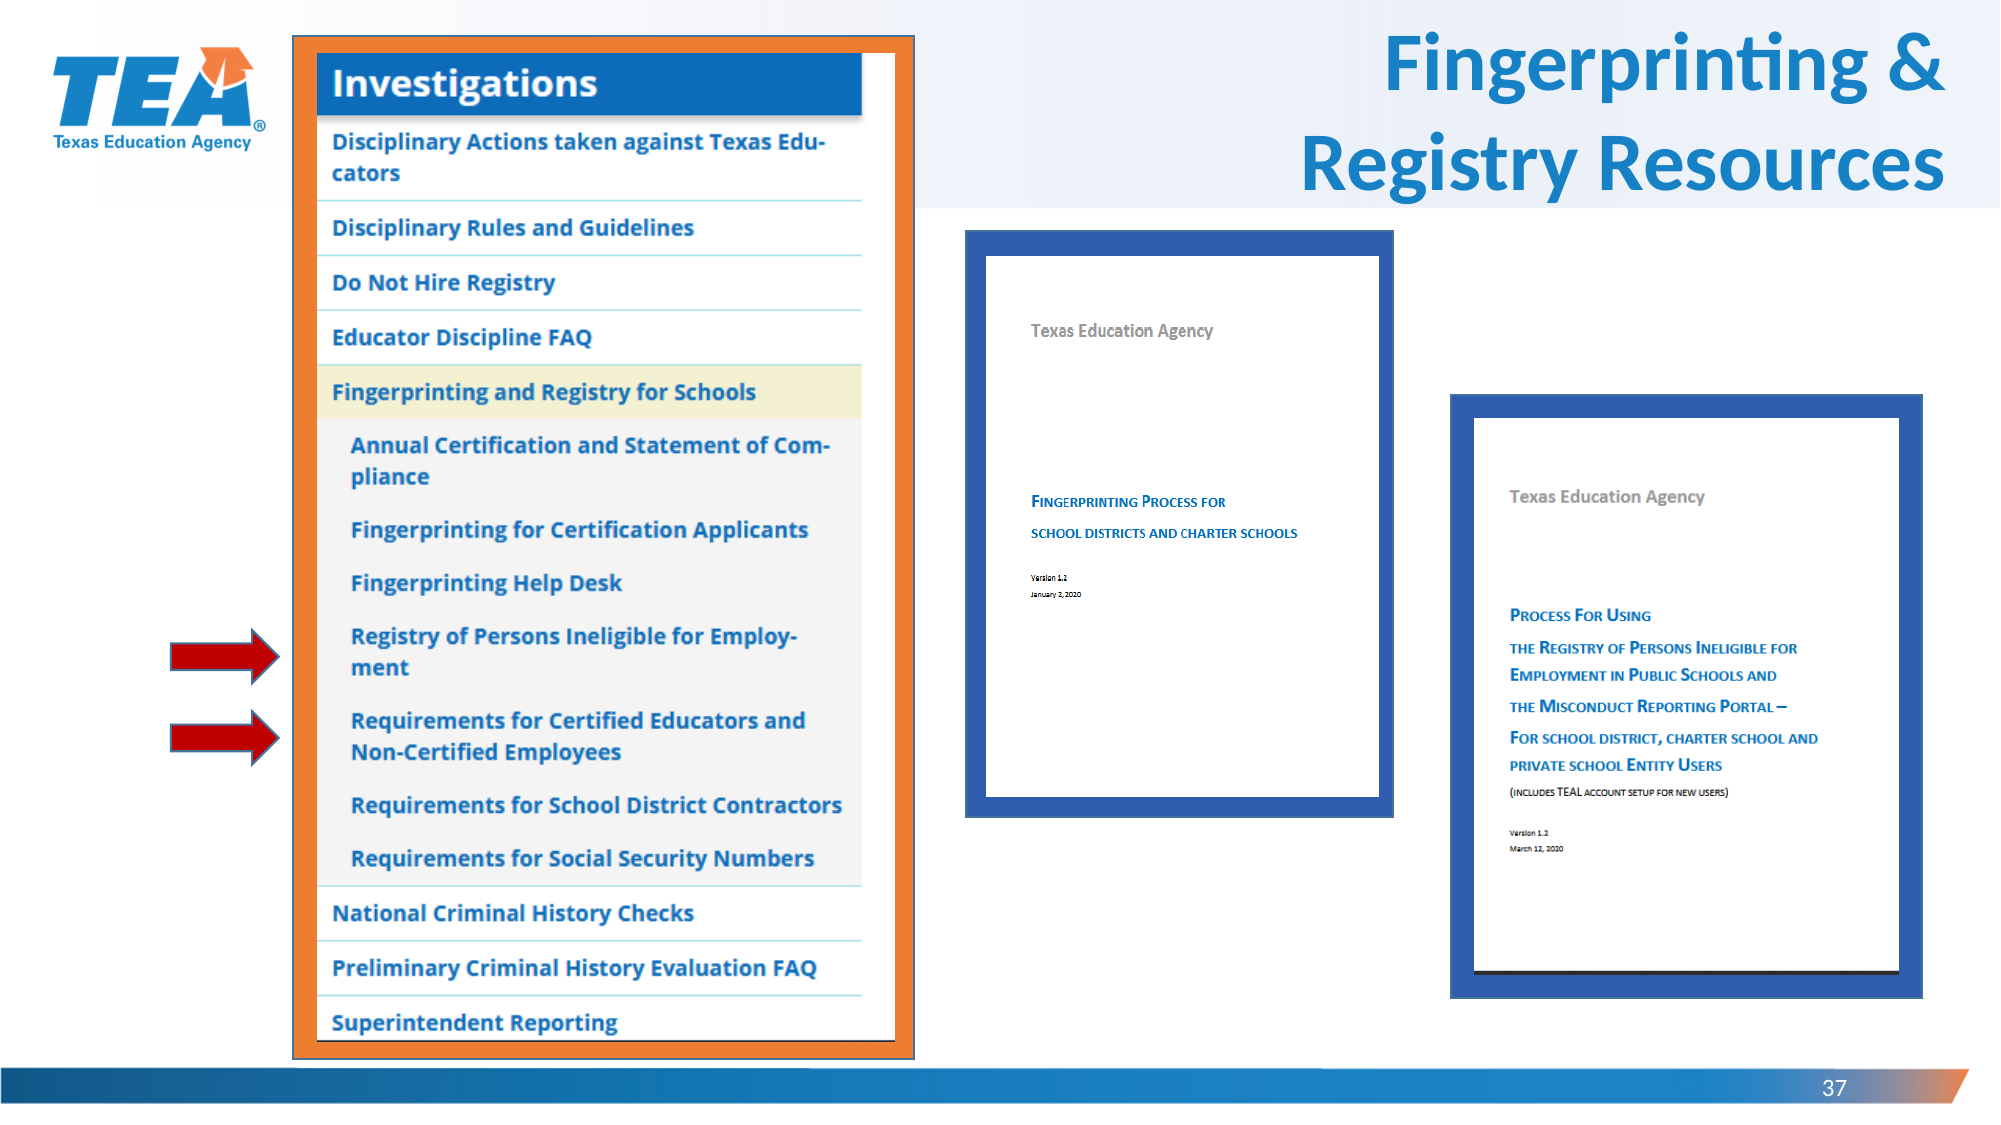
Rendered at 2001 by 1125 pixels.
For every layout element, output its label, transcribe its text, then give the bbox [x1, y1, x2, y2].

text_box [169, 708, 281, 768]
text_box [1450, 394, 1923, 999]
slide_number 37 [1412, 1071, 1863, 1103]
picture [0, 0, 2001, 1125]
text_box Fingerprinting & Registry Resources [1253, 0, 1962, 206]
text_box [169, 627, 281, 686]
text_box [292, 35, 915, 1060]
text_box [965, 230, 1394, 818]
